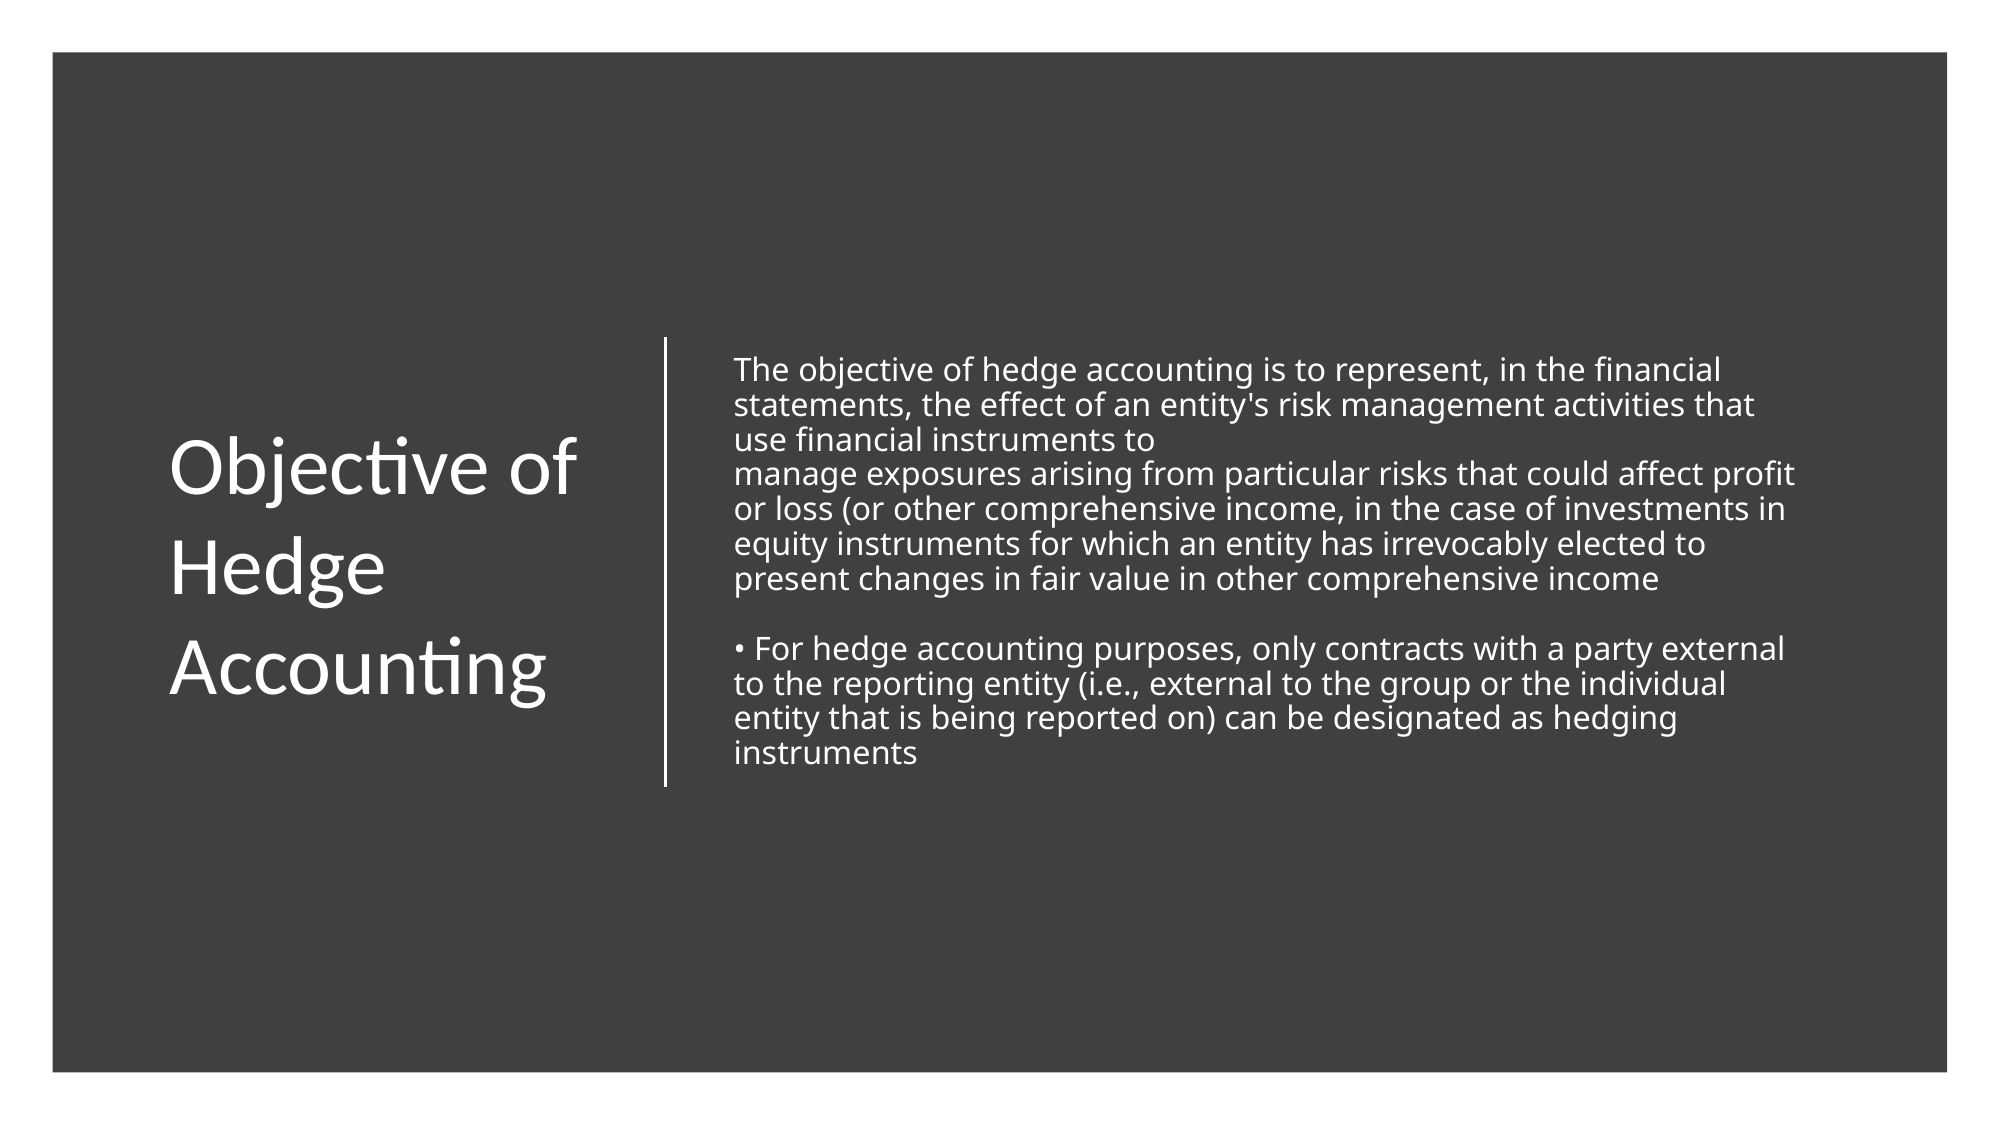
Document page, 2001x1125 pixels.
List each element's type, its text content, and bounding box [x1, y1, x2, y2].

text_box Objective of Hedge Accounting [154, 403, 629, 719]
title The objective of hedge accounting is to represent, in the financial statements, the effect of an entity's risk management activities that use financial instruments to manage exposures arising from particular risks that could affect profit or loss (or other comprehensive income, in the case of investments in equity instruments for which an entity has irrevocably elected to present changes in fair value in other comprehensive income • For hedge accounting purposes, only contracts with a party external to the reporting entity (i.e., external to the group or the individual entity that is being reported on) can be designated as hedging instruments [718, 158, 1829, 967]
text_box [52, 51, 1948, 1073]
